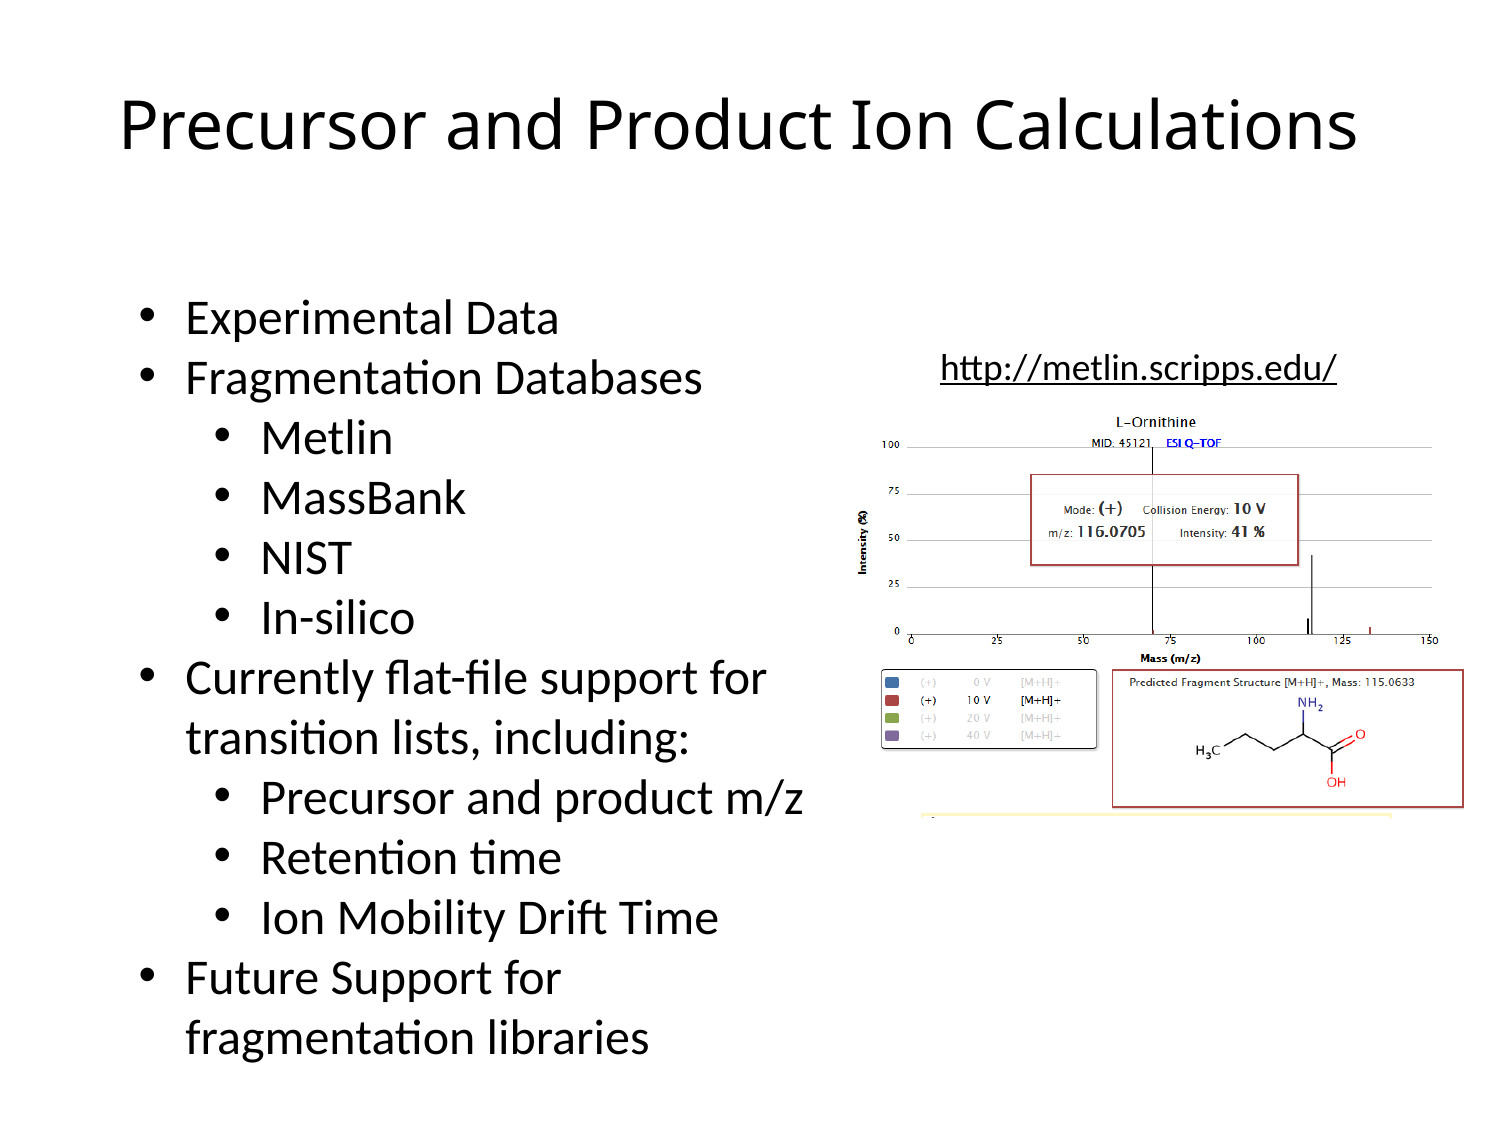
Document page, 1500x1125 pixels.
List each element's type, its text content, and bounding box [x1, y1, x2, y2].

title Precursor and Product Ion Calculations [103, 59, 1397, 278]
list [824, 395, 1492, 818]
text_box http://metlin.scripps.edu/ [925, 335, 1361, 395]
text_box Experimental Data Fragmentation Databases Metlin MassBank NIST In-silico Currently flat-file support for transition lists, including: Precursor and product m/z Retention time Ion Mobility Drift Time Future Support for fragmentation libraries [123, 277, 825, 1125]
